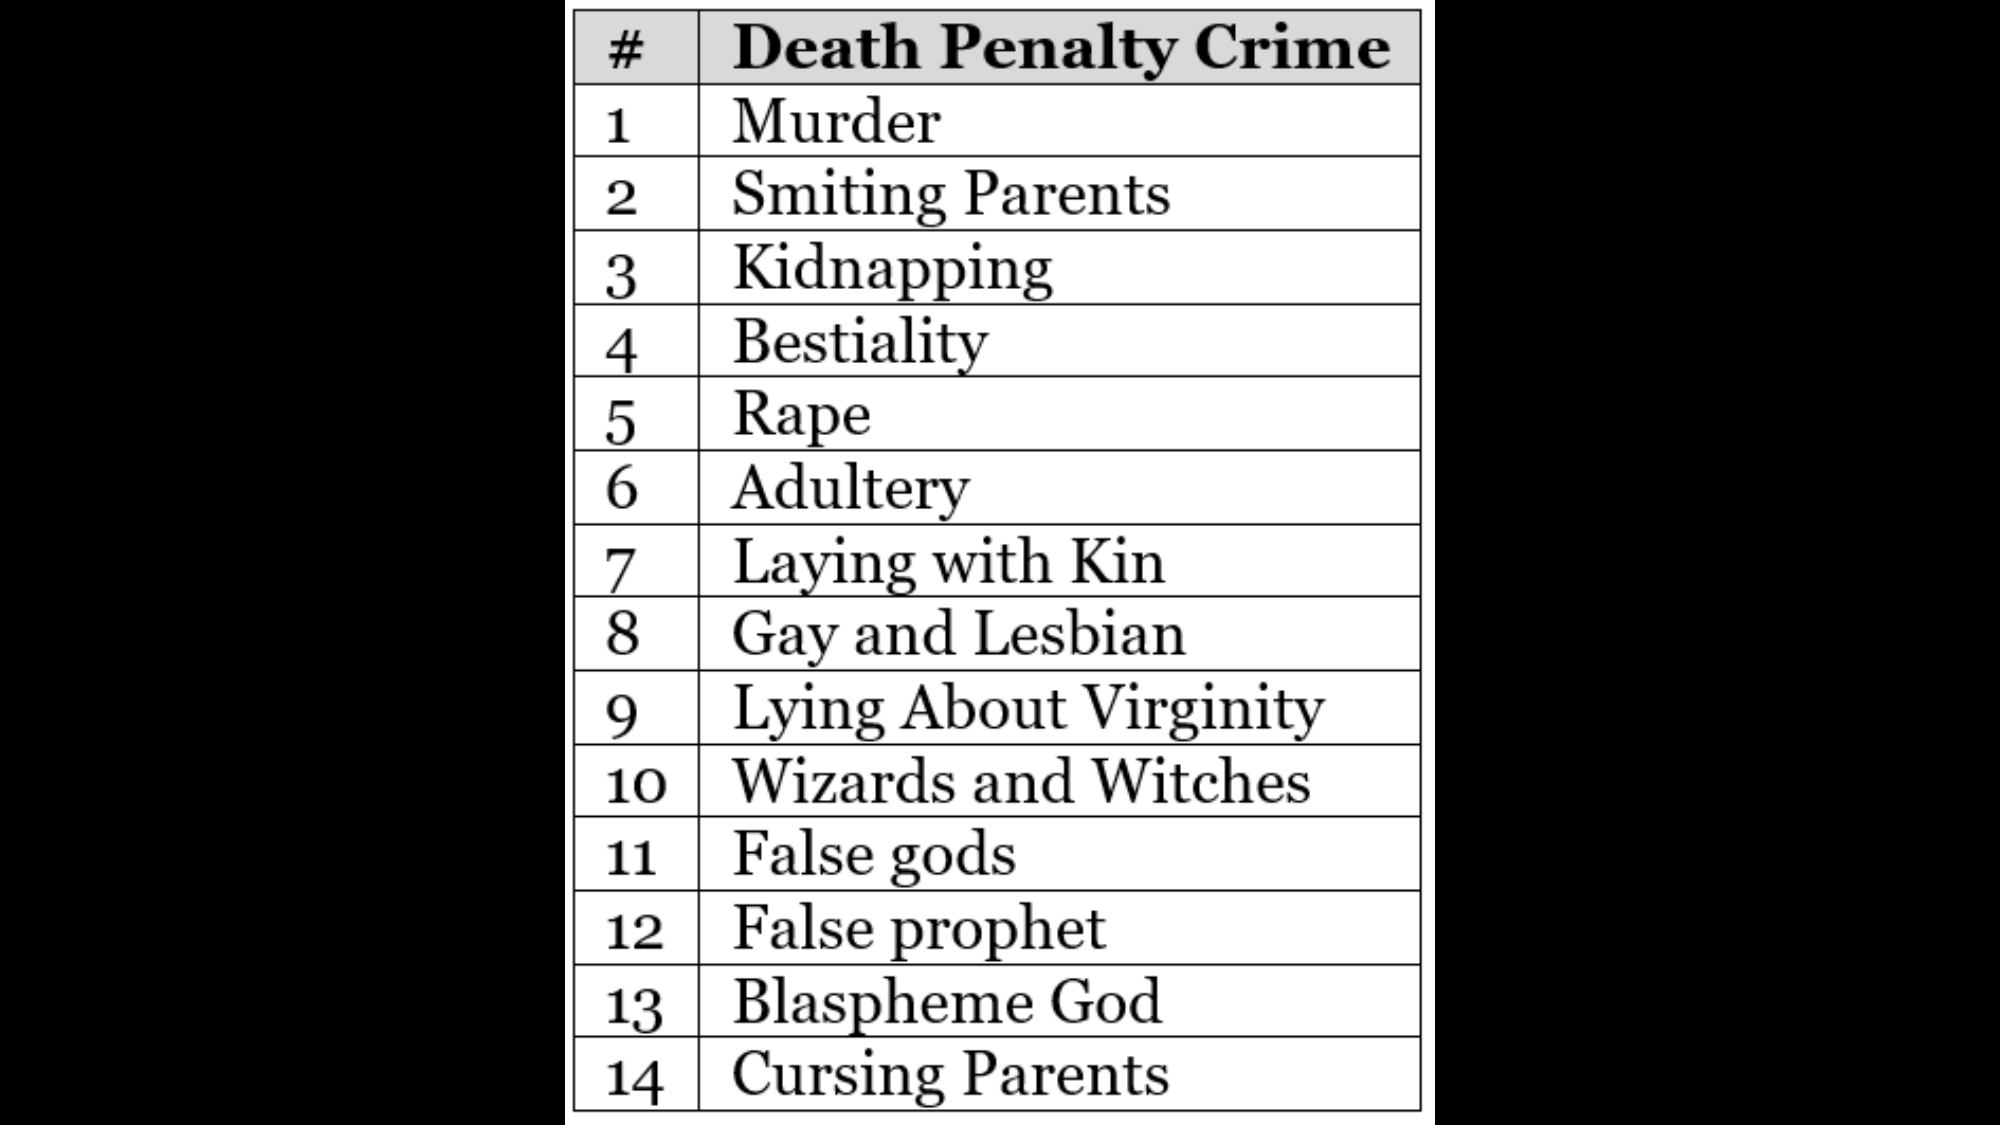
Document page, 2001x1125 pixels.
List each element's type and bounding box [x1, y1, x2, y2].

picture [565, 0, 1435, 1125]
